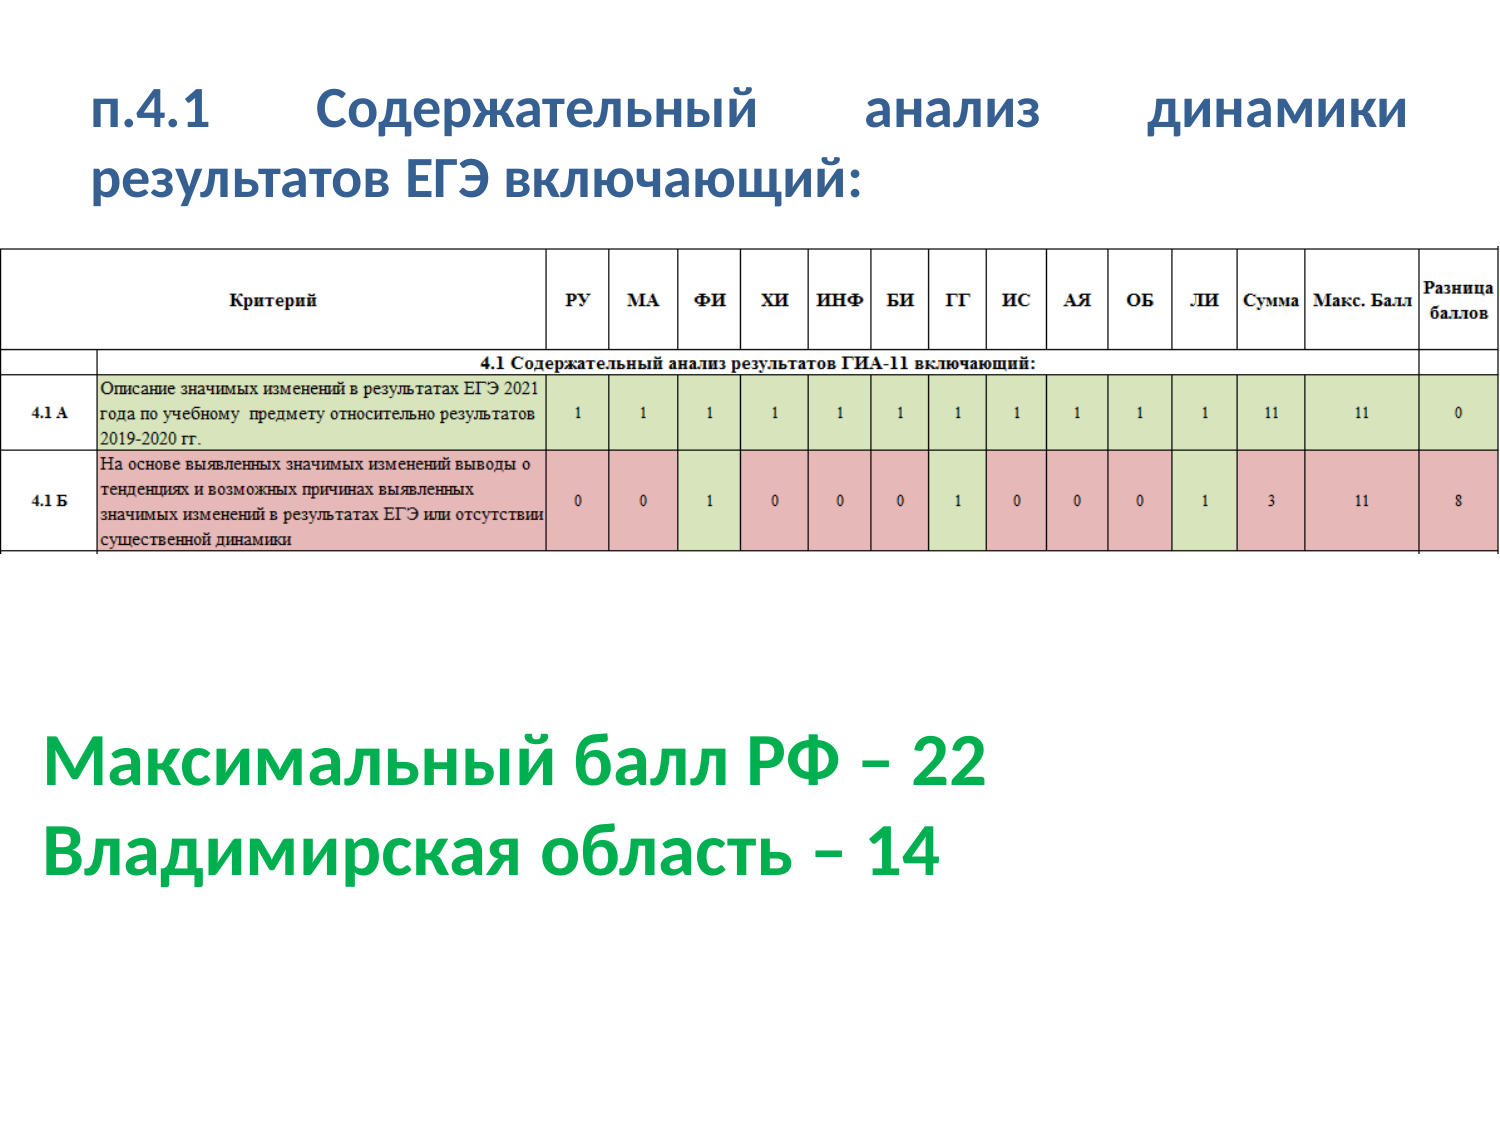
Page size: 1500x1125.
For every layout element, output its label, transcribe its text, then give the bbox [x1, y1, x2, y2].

picture [0, 245, 1500, 554]
title п.4.1 Содержательный анализ динамики результатов ЕГЭ включающий: [75, 45, 1425, 233]
text_box Максимальный балл РФ – 22 Владимирская область – 14 [27, 703, 1004, 898]
